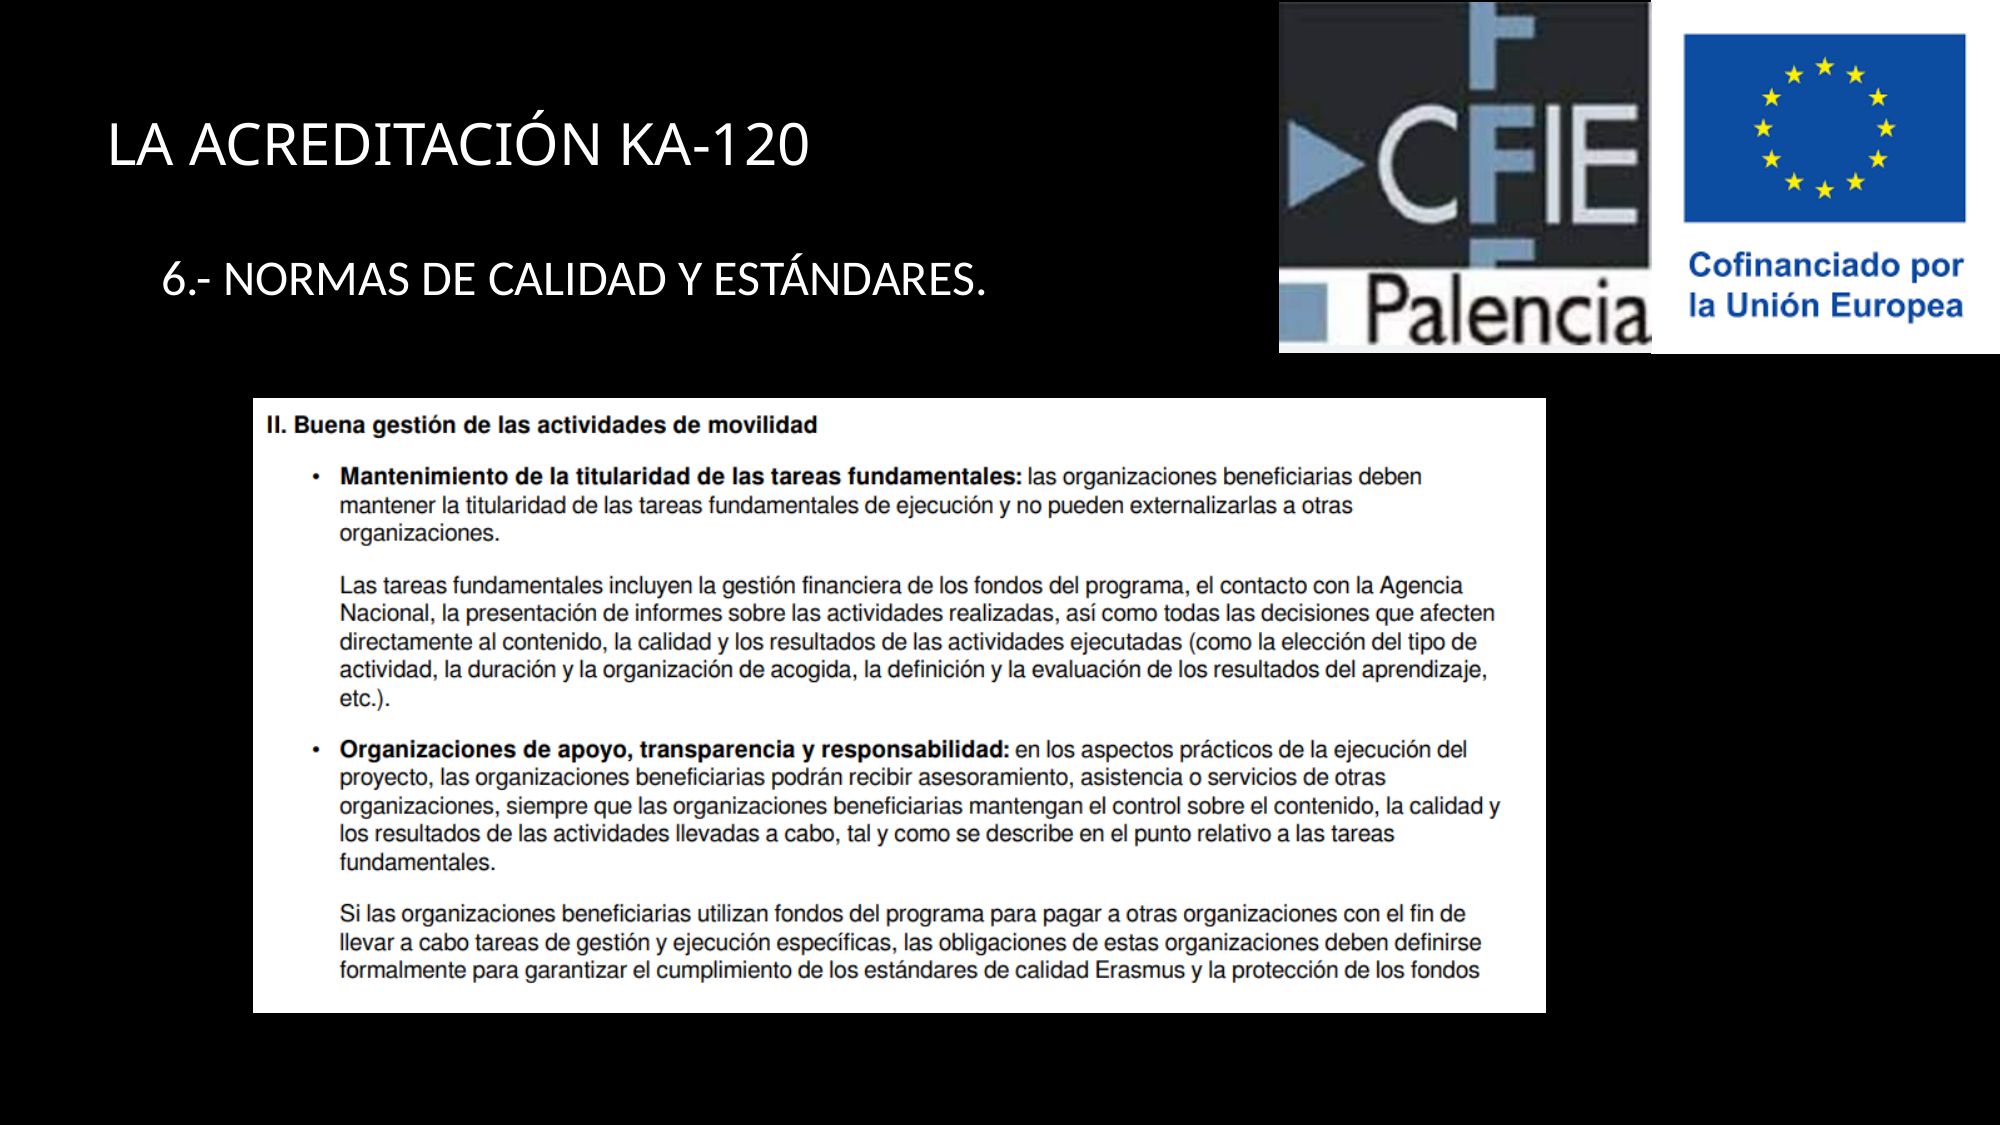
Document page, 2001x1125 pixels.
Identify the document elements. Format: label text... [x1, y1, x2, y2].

picture [1279, 0, 2000, 354]
picture [253, 398, 1546, 1013]
text_box LA ACREDITACIÓN KA-120 [91, 47, 1262, 245]
list 6.- NORMAS DE CALIDAD Y ESTÁNDARES. [71, 245, 1880, 1022]
